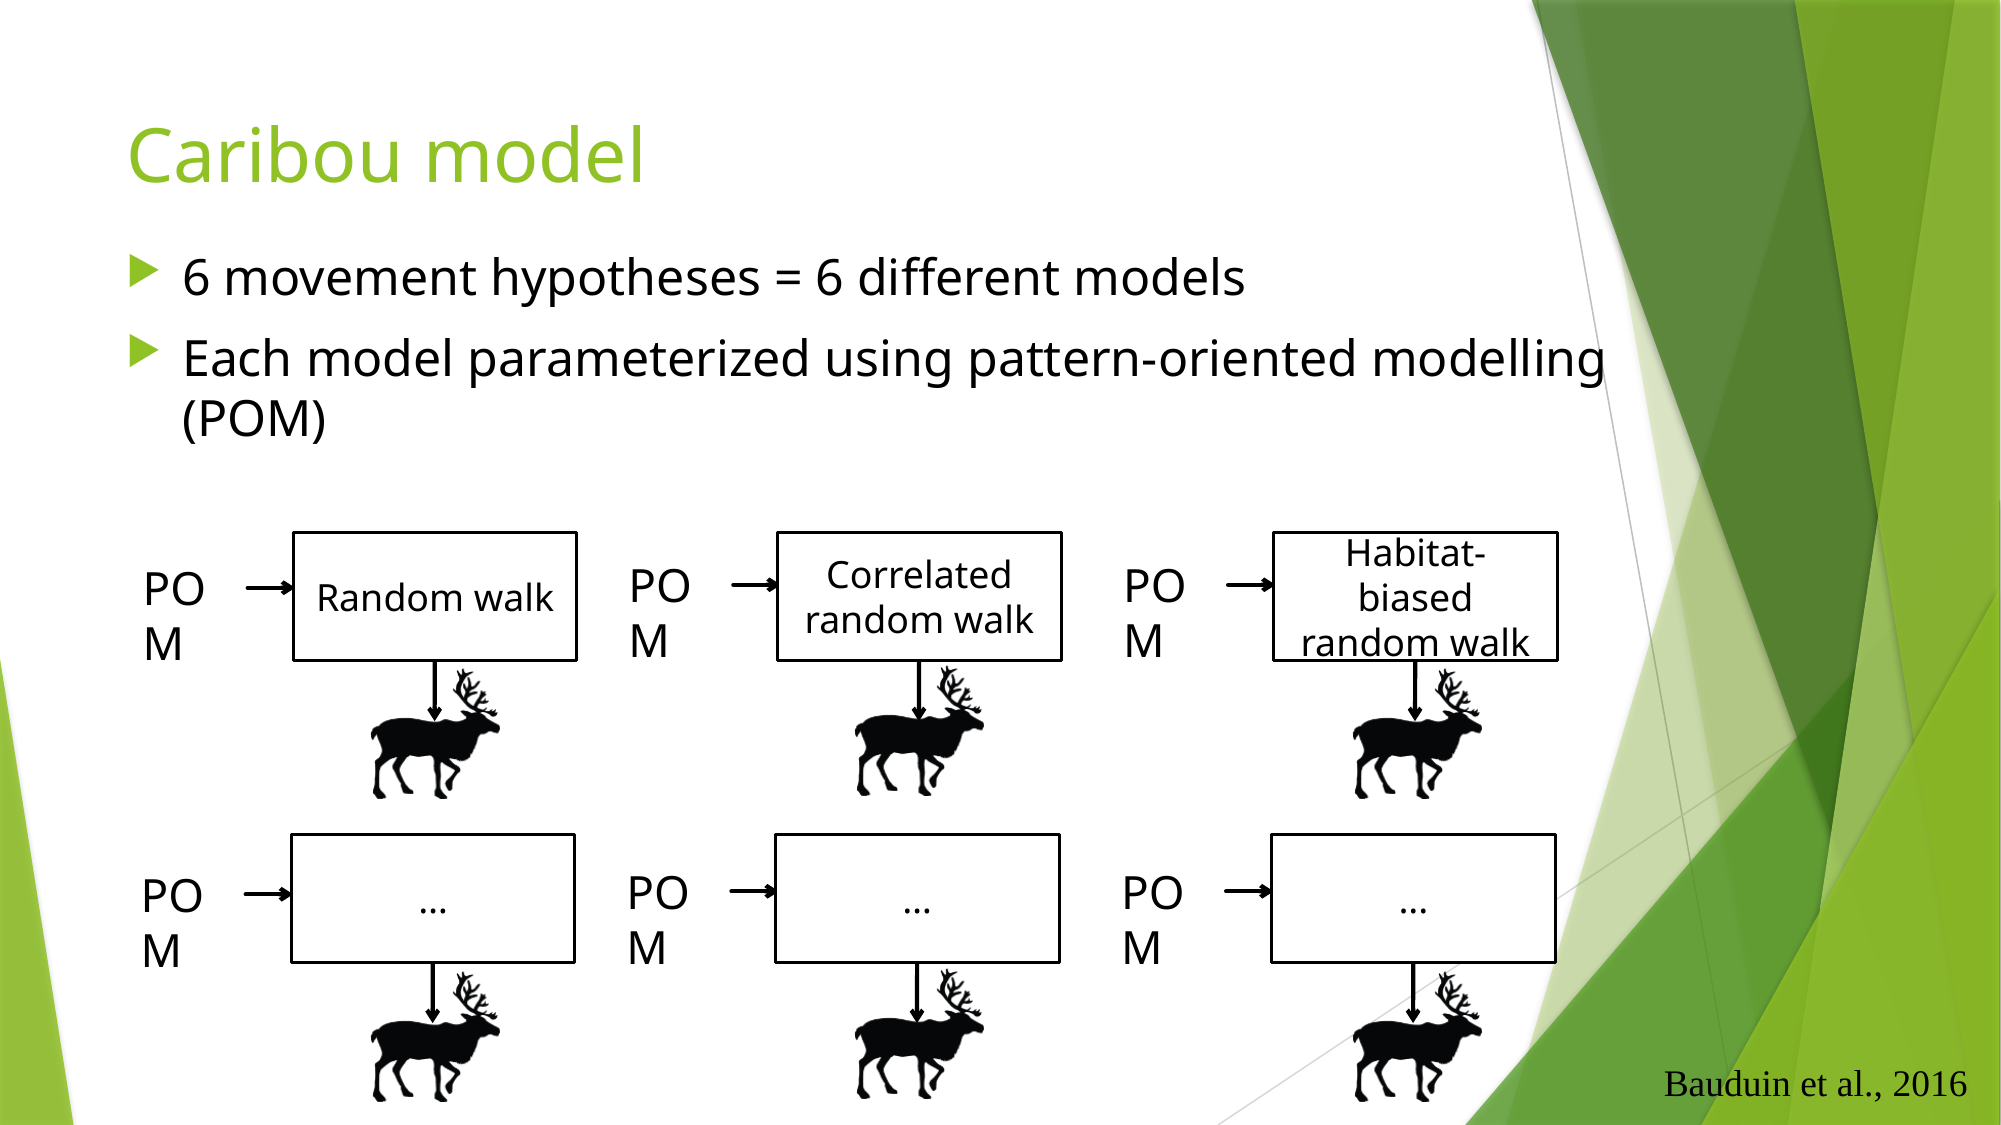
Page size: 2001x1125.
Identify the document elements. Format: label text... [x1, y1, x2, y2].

text_box Bauduin et al., 2016 [1378, 1052, 1983, 1112]
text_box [1273, 531, 1558, 722]
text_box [775, 833, 1060, 1024]
picture [1352, 668, 1483, 800]
list 6 movement hypotheses = 6 different models Each model parameterized using pattern-oriented modelling (POM) [111, 237, 1778, 992]
picture [853, 967, 984, 1099]
text_box POM [1106, 855, 1237, 981]
text_box POM [1108, 549, 1239, 675]
picture [1352, 970, 1483, 1102]
picture [369, 970, 500, 1102]
picture [853, 664, 984, 796]
title Caribou model [111, 99, 1522, 237]
text_box POM [611, 855, 742, 981]
picture [369, 668, 500, 800]
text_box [290, 833, 576, 1024]
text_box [292, 531, 578, 722]
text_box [1271, 833, 1556, 1024]
text_box POM [127, 552, 258, 678]
text_box POM [125, 858, 256, 984]
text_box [777, 531, 1062, 722]
text_box POM [613, 549, 744, 675]
